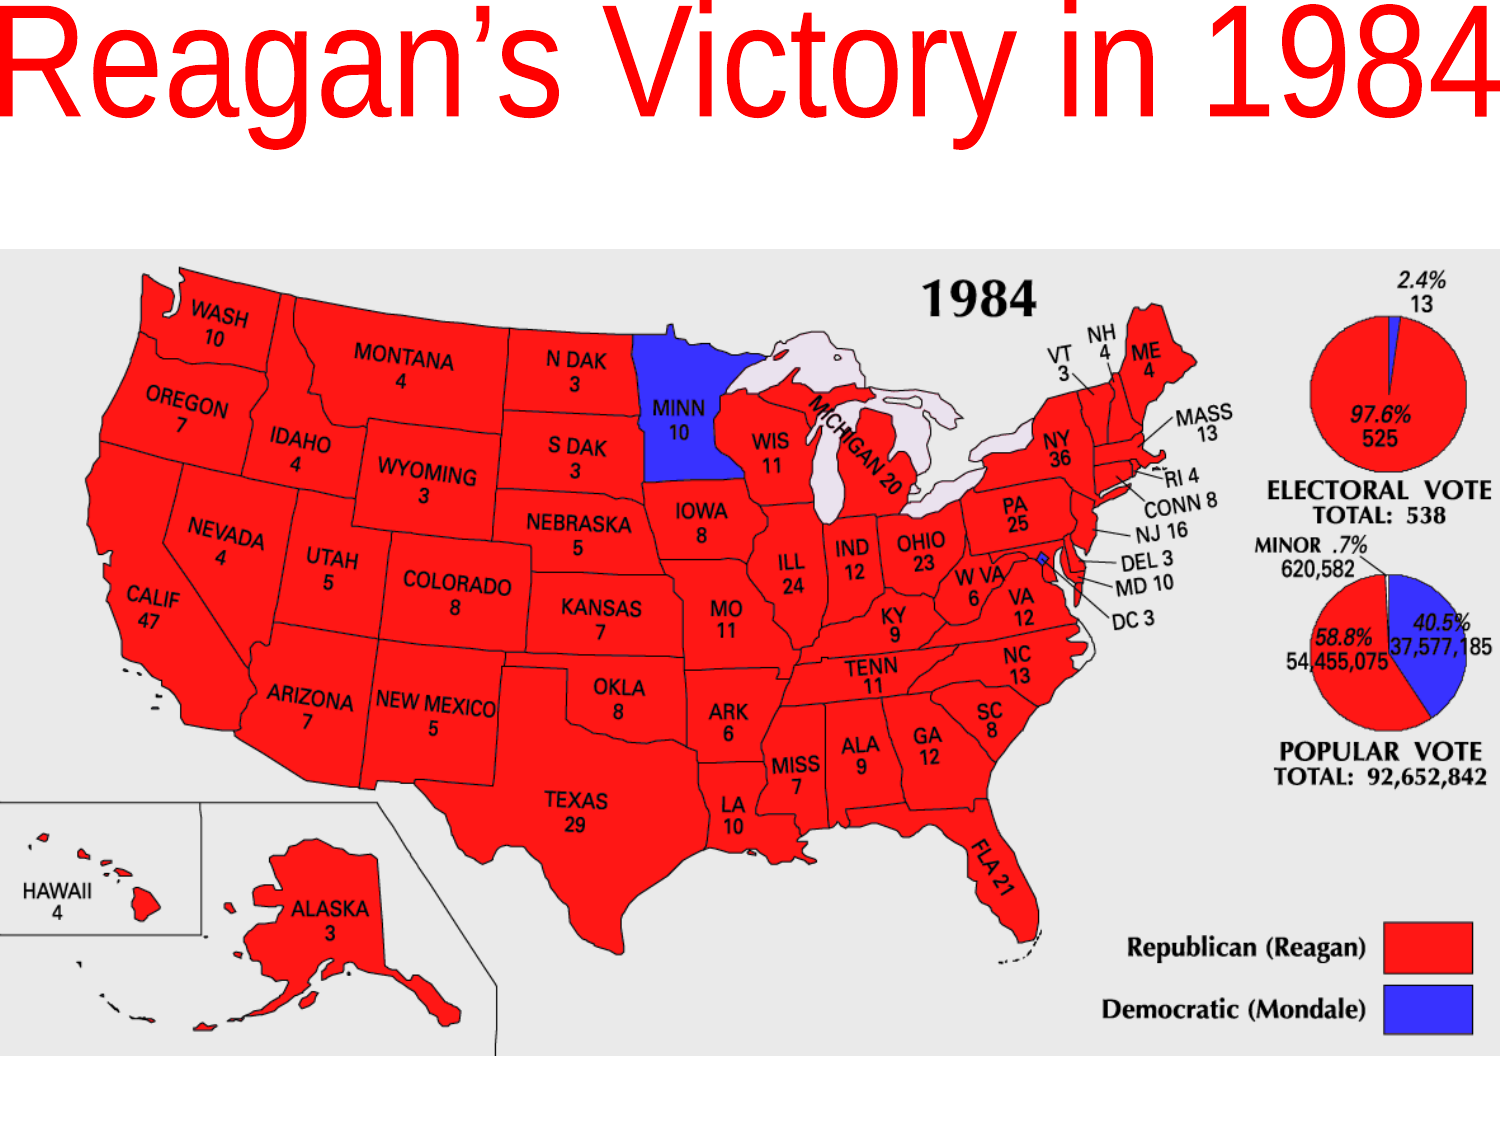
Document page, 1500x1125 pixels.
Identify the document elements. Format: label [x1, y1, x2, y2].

picture [0, 249, 1500, 1056]
